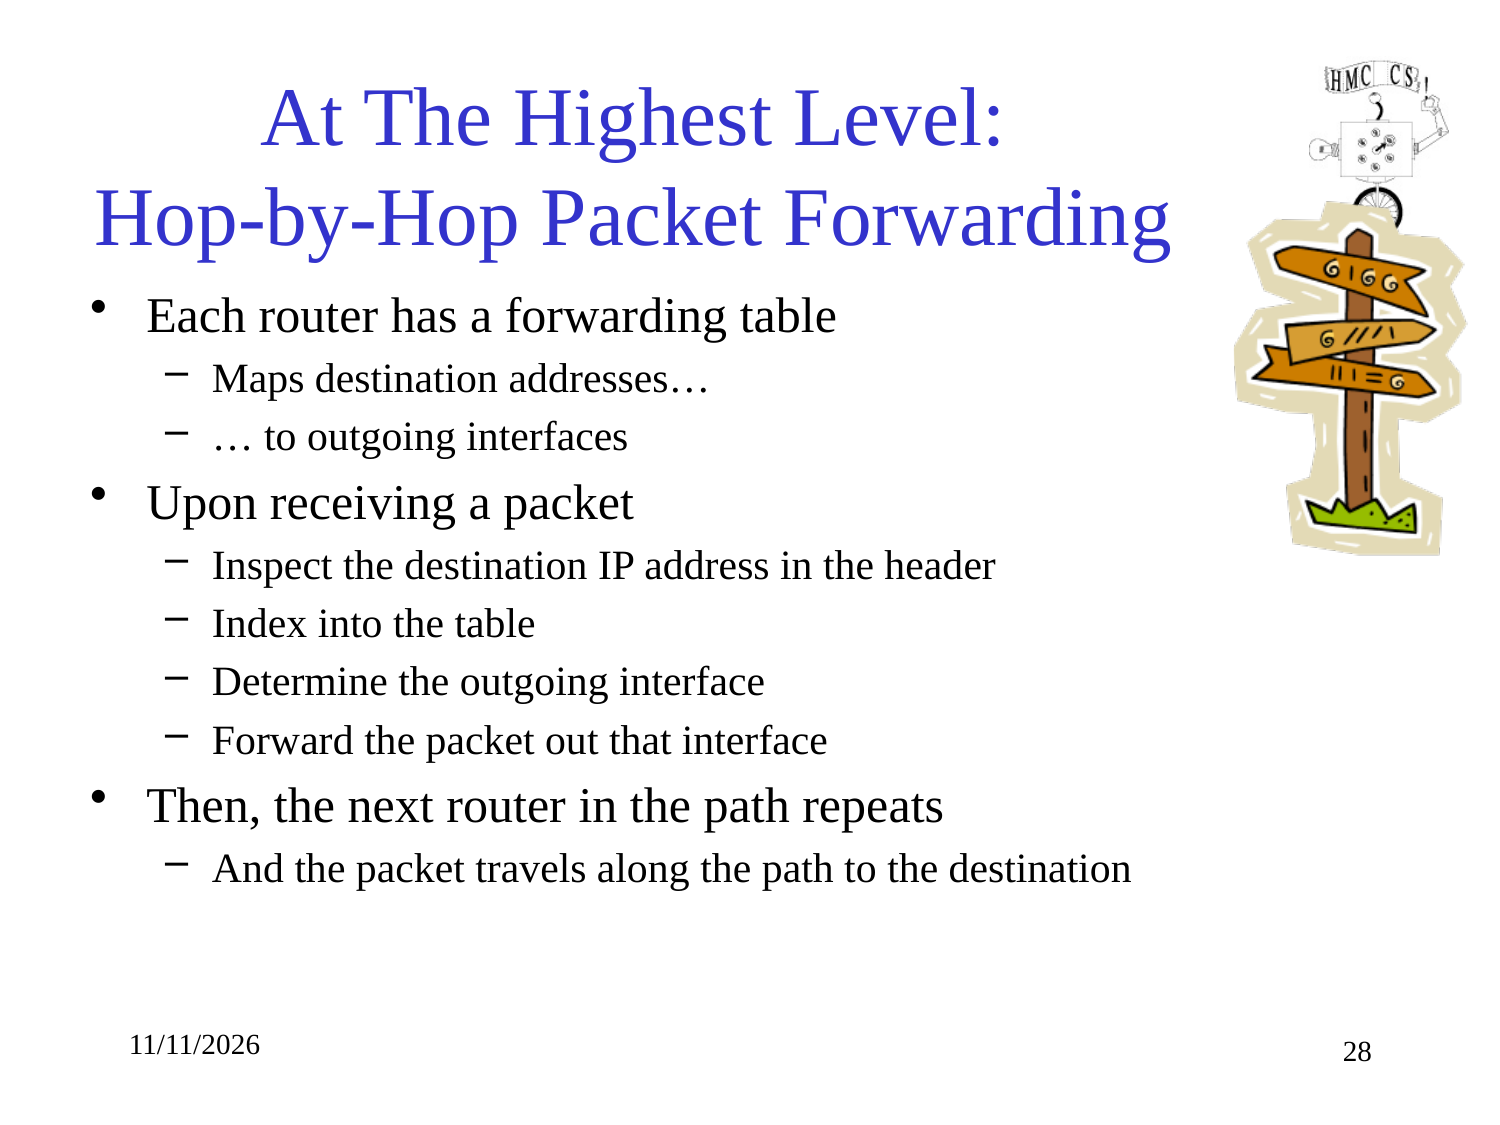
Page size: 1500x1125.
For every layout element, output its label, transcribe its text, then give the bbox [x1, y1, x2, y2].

list Each router has a forwarding table Maps destination addresses… … to outgoing interfaces Upon receiving a packet Inspect the destination IP address in the header Index into the table Determine the outgoing interface Forward the packet out that interface Then, the next router in the path repeats And the packet travels along the path to the destination [75, 275, 1350, 950]
slide_number 28 [1074, 1024, 1388, 1101]
title At The Highest Level: Hop-by-Hop Packet Forwarding [37, 37, 1231, 288]
picture [1233, 56, 1469, 557]
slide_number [113, 1017, 427, 1093]
